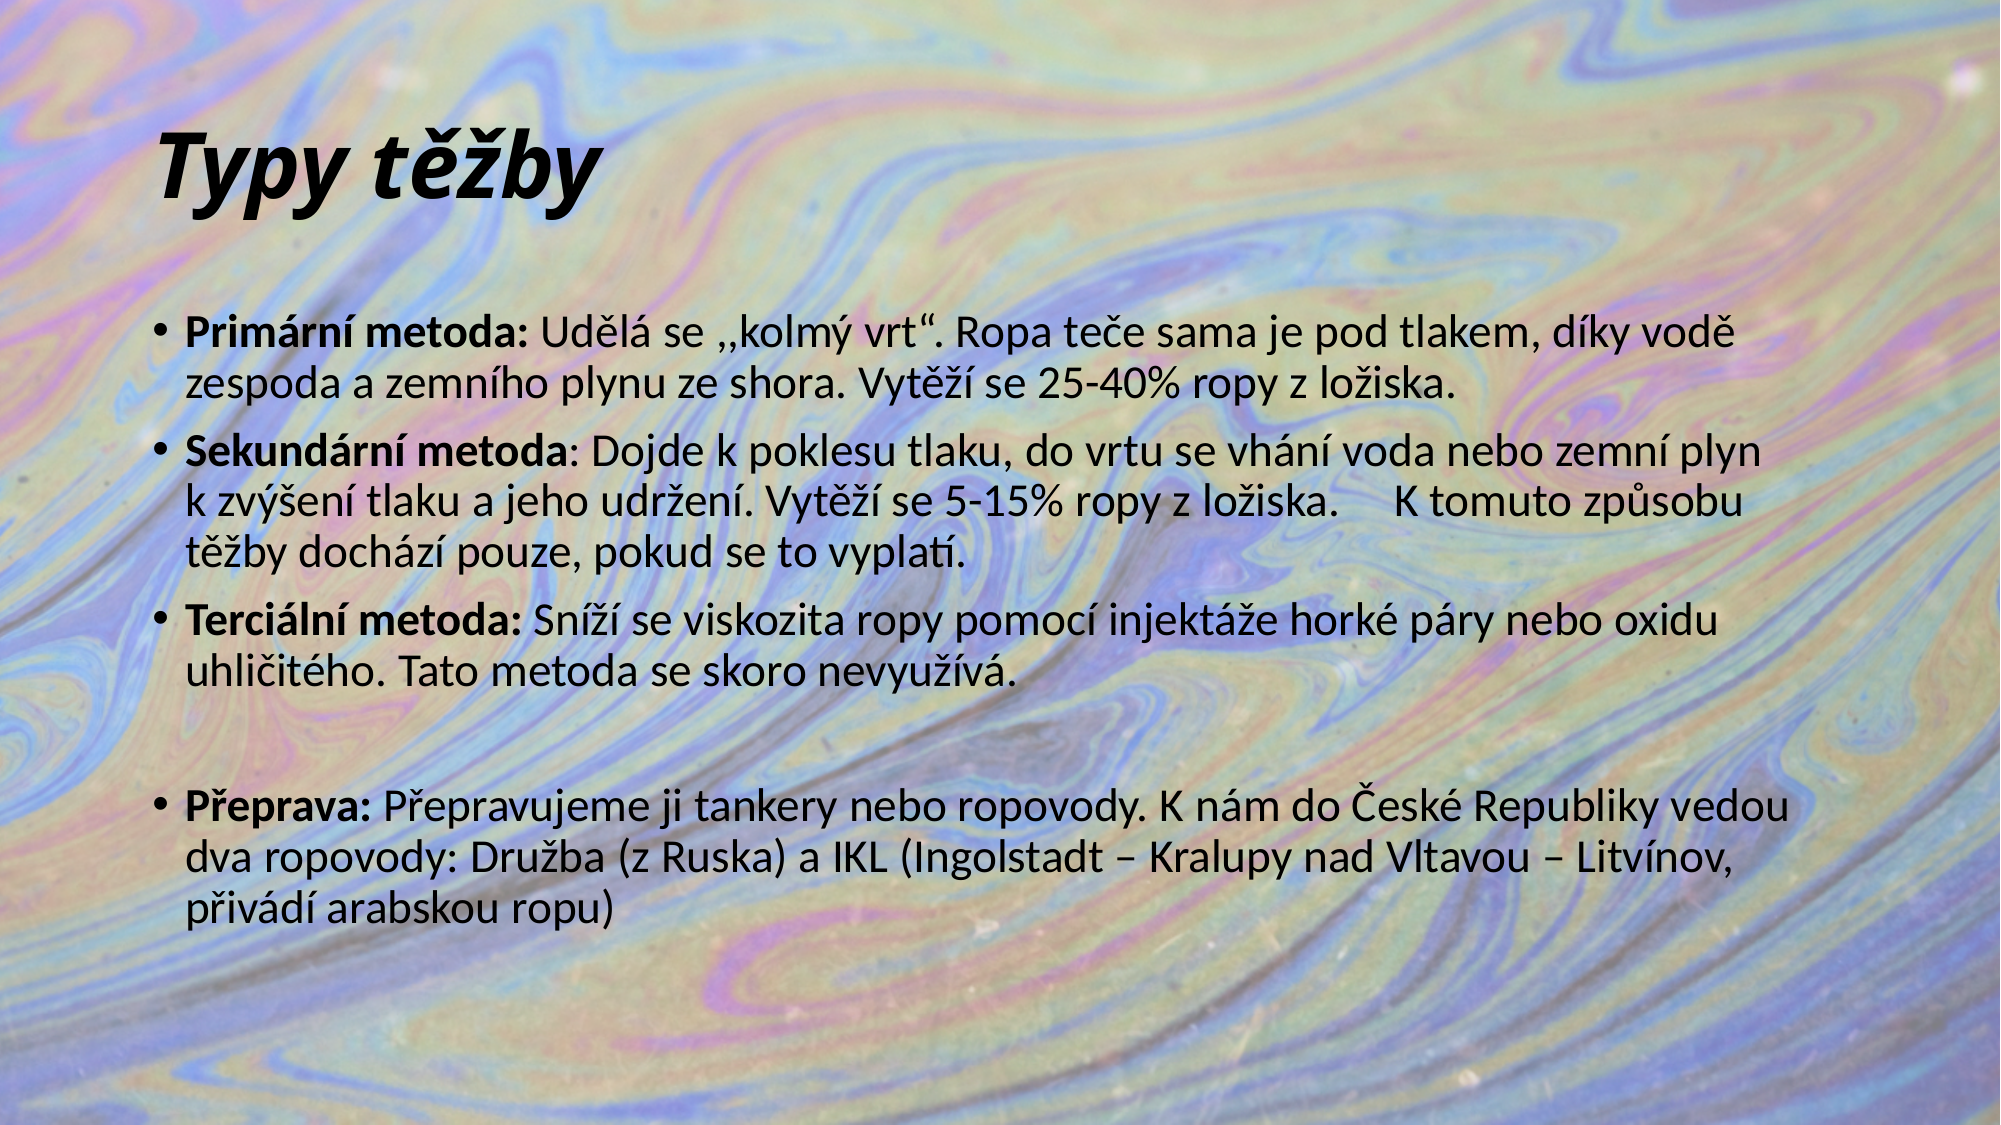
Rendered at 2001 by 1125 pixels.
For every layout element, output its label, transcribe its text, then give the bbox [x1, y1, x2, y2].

title Typy těžby [137, 59, 1863, 278]
list Primární metoda: Udělá se ,,kolmý vrt“. Ropa teče sama je pod tlakem, díky vodě zespoda a zemního plynu ze shora. Vytěží se 25-40% ropy z ložiska. Sekundární metoda: Dojde k poklesu tlaku, do vrtu se vhání voda nebo zemní plyn k zvýšení tlaku a jeho udržení. Vytěží se 5-15% ropy z ložiska. K tomuto způsobu těžby dochází pouze, pokud se to vyplatí. Terciální metoda: Sníží se viskozita ropy pomocí injektáže horké páry nebo oxidu uhličitého. Tato metoda se skoro nevyužívá. Přeprava: Přepravujeme ji tankery nebo ropovody. K nám do České Republiky vedou dva ropovody: Družba (z Ruska) a IKL (Ingolstadt – Kralupy nad Vltavou – Litvínov, přivádí arabskou ropu) [137, 299, 1863, 1014]
